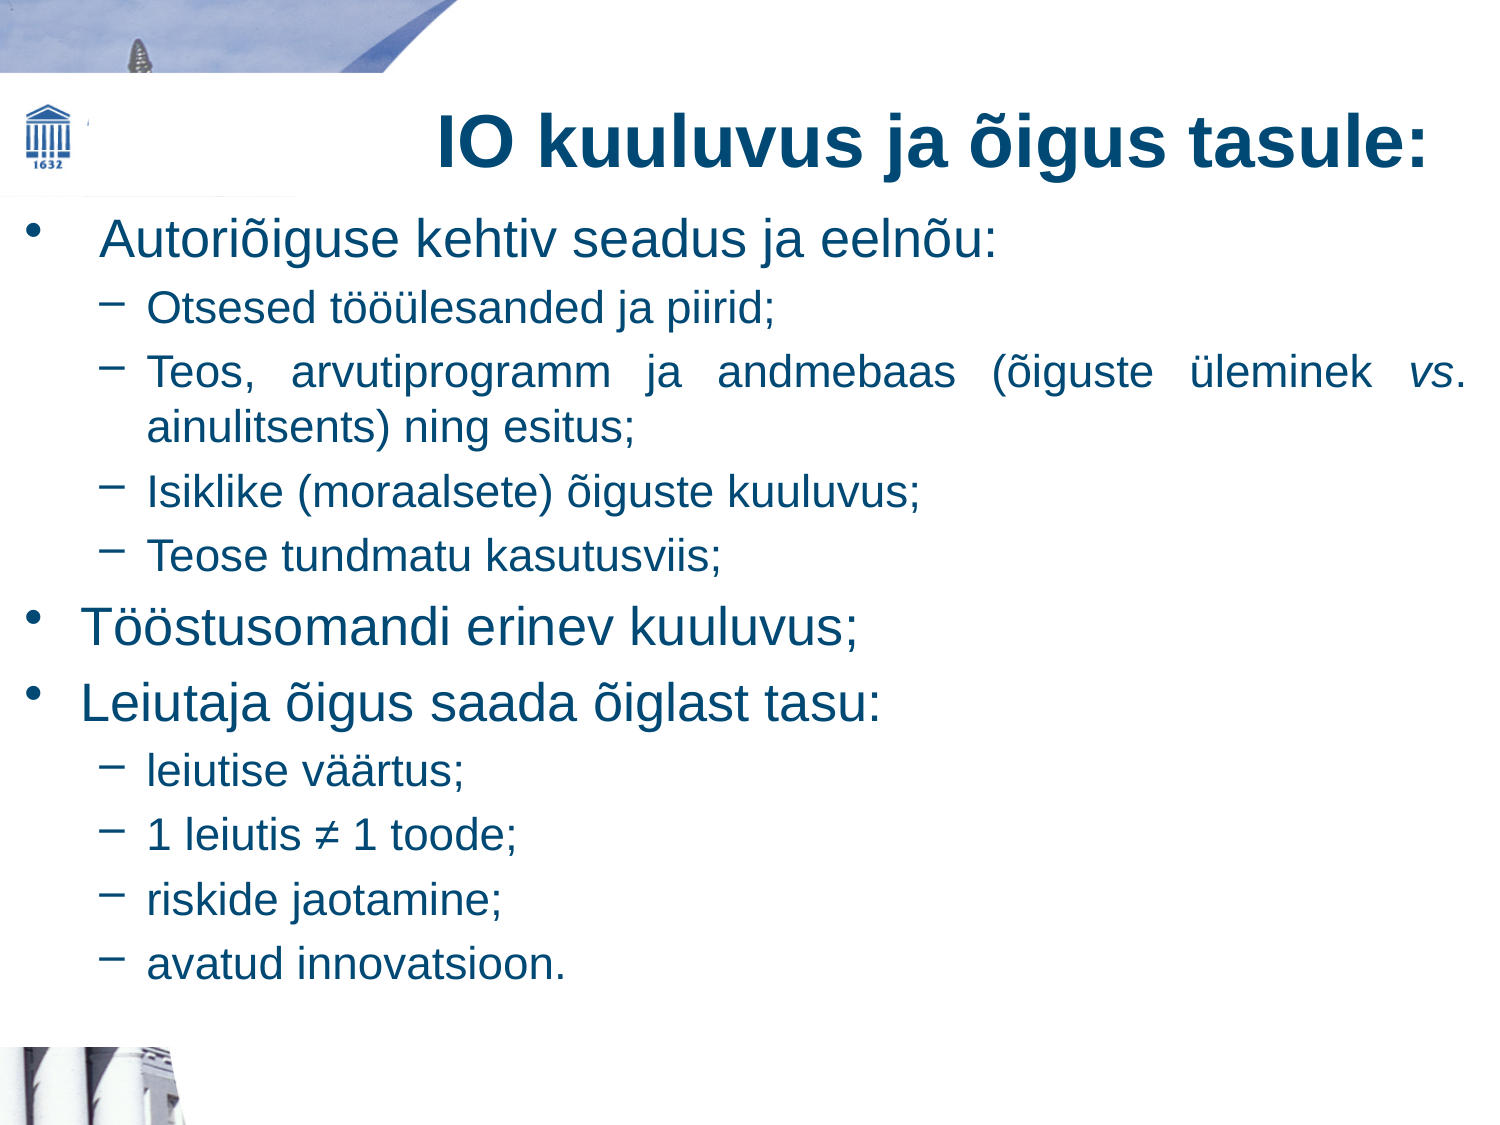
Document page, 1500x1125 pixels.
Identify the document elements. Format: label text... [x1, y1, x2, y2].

picture [0, 0, 1500, 1125]
list Autoriõiguse kehtiv seadus ja eelnõu: Otsesed tööülesanded ja piirid; Teos, arvutiprogramm ja andmebaas (õiguste üleminek vs. ainulitsents) ning esitus; Isiklike (moraalsete) õiguste kuuluvus; Teose tundmatu kasutusviis; Tööstusomandi erinev kuuluvus; Leiutaja õigus saada õiglast tasu: leiutise väärtus; 1 leiutis ≠ 1 toode; riskide jaotamine; avatud innovatsioon. [0, 196, 1483, 1047]
title IO kuuluvus ja õigus tasule: [88, 78, 1447, 196]
